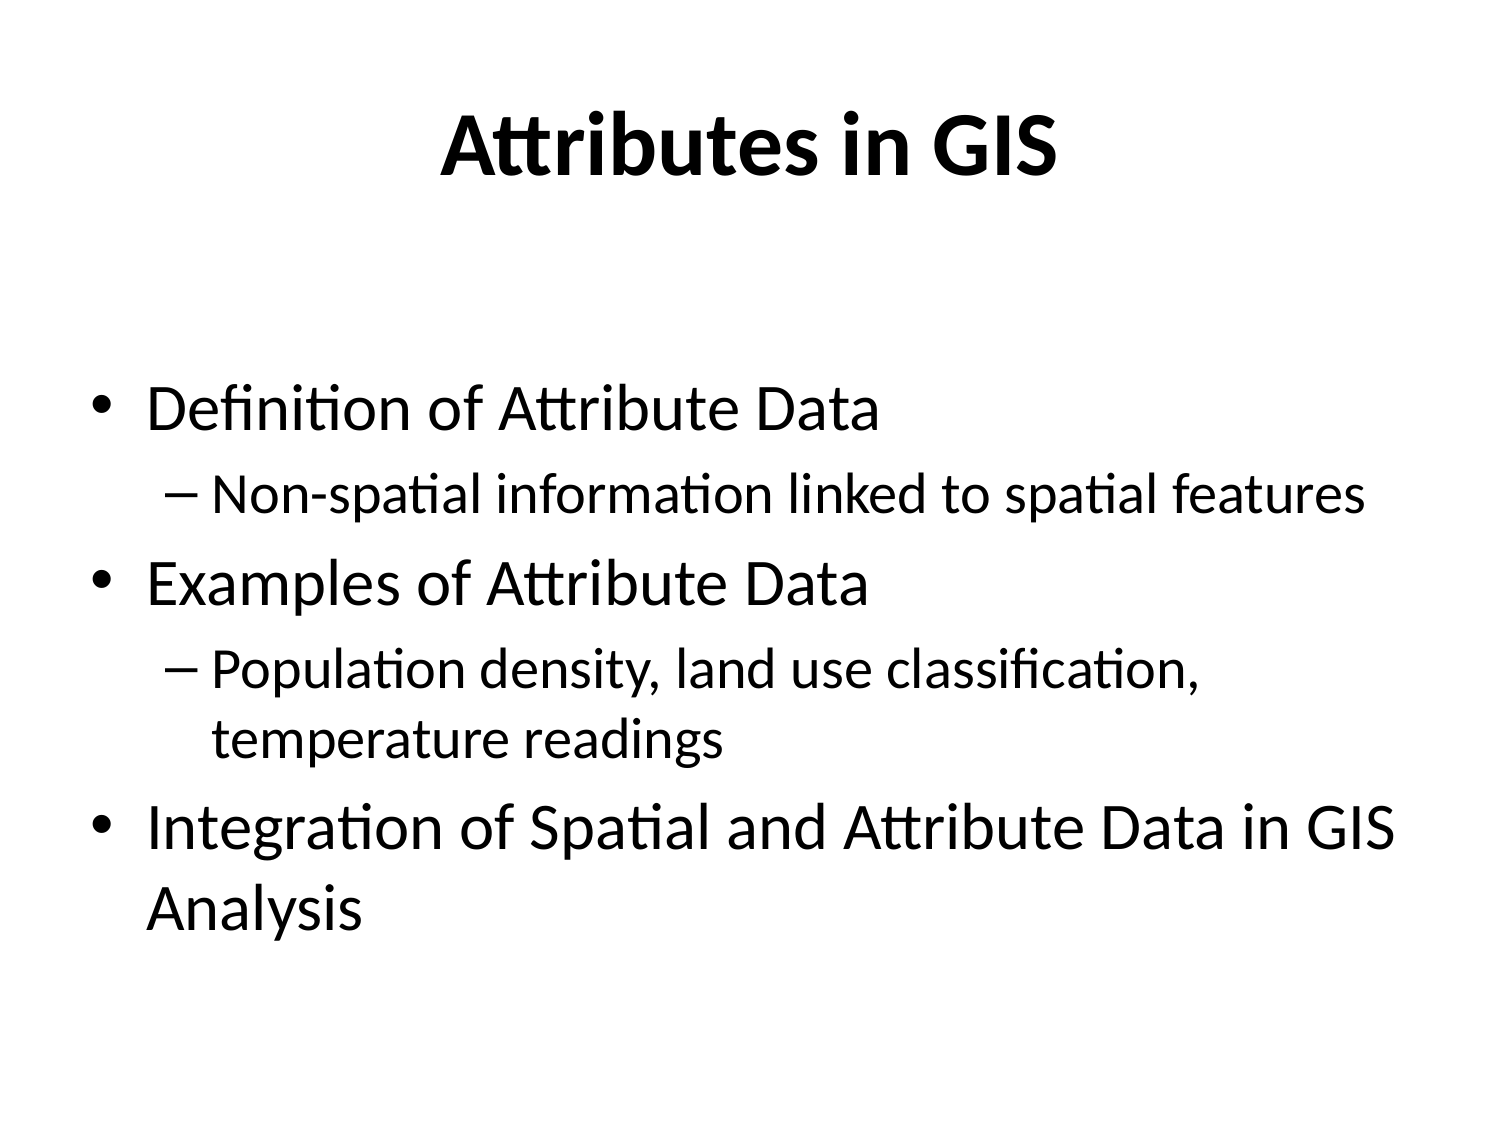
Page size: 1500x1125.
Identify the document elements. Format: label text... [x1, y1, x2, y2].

list Definition of Attribute Data Non-spatial information linked to spatial features Examples of Attribute Data Population density, land use classification, temperature readings Integration of Spatial and Attribute Data in GIS Analysis [75, 262, 1425, 1005]
title Attributes in GIS [75, 45, 1425, 233]
